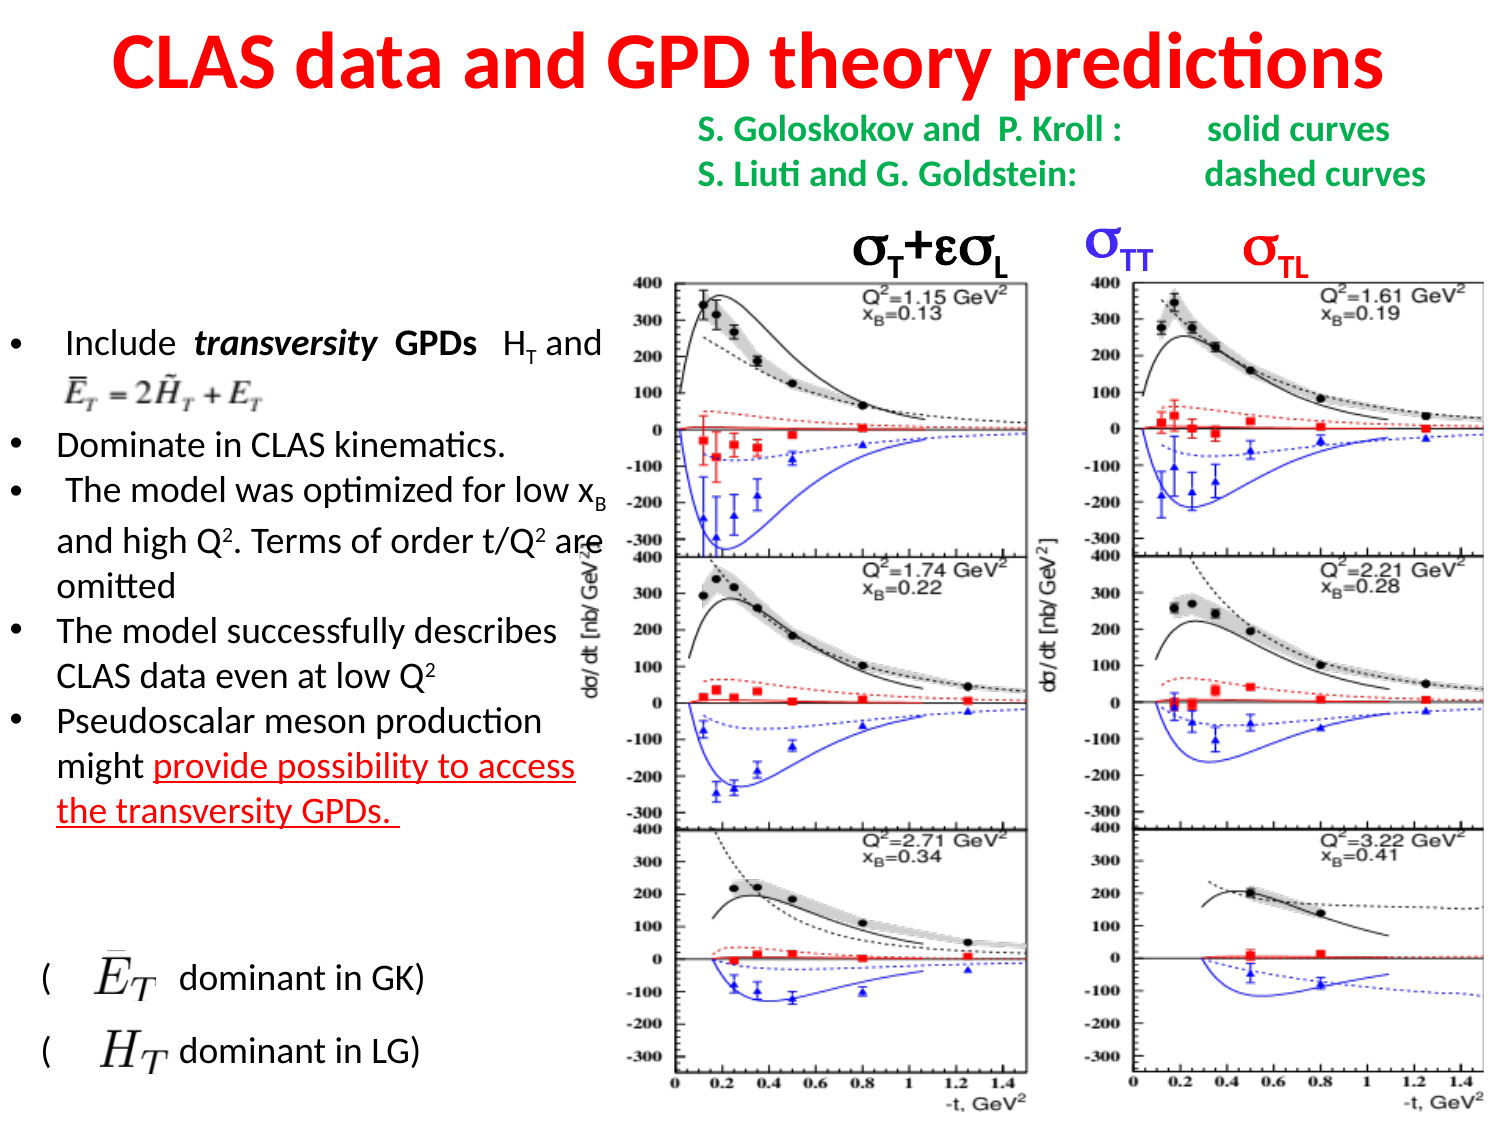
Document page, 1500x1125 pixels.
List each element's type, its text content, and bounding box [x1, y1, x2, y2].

picture [579, 276, 1484, 1113]
text_box sT+esL [837, 198, 1023, 274]
title CLAS data and GPD theory predictions [75, 0, 1425, 150]
text_box sTT [1069, 190, 1169, 274]
text_box sTL [1227, 198, 1324, 274]
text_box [0, 310, 624, 1125]
text_box S. Goloskokov and P. Kroll : solid curves S. Liuti and G. Goldstein: dashed curves [682, 96, 1443, 247]
